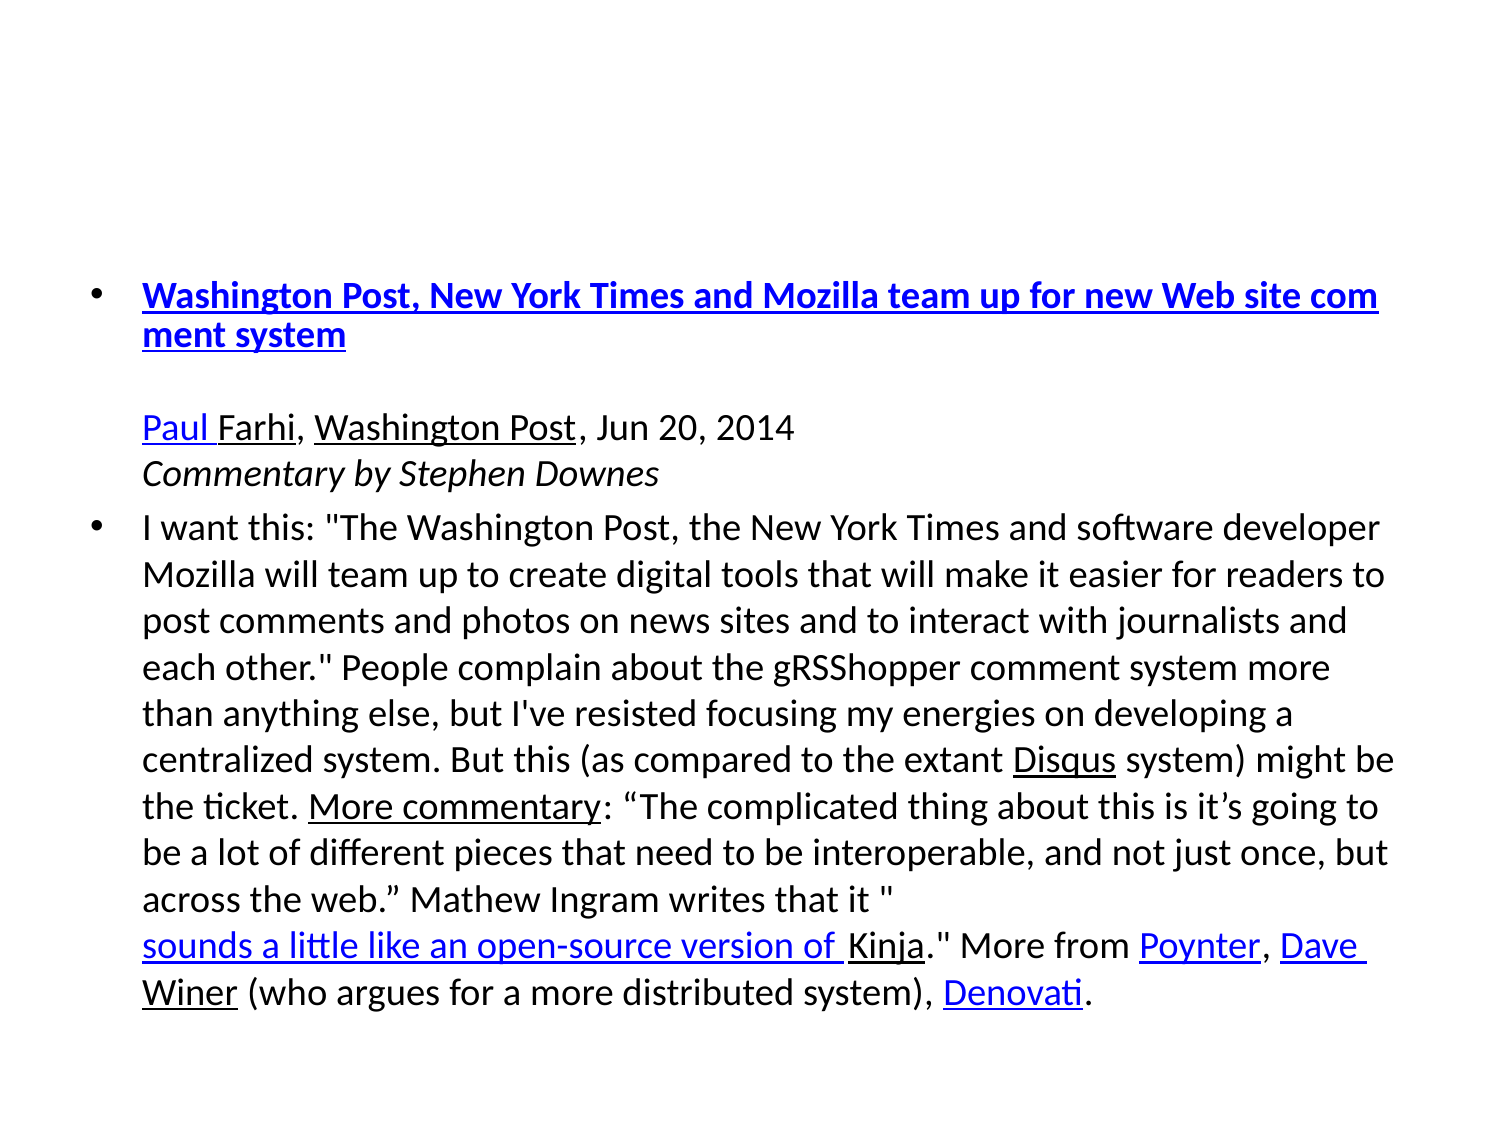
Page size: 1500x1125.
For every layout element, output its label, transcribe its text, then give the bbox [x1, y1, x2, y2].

list Washington Post, New York Times and Mozilla team up for new Web site comment system Paul Farhi, Washington Post, Jun 20, 2014 Commentary by Stephen Downes I want this: "The Washington Post, the New York Times and software developer Mozilla will team up to create digital tools that will make it easier for readers to post comments and photos on news sites and to interact with journalists and each other." People complain about the gRSShopper comment system more than anything else, but I've resisted focusing my energies on developing a centralized system. But this (as compared to the extant Disqus system) might be the ticket. More commentary: “The complicated thing about this is it’s going to be a lot of different pieces that need to be interoperable, and not just once, but across the web.” Mathew Ingram writes that it "sounds a little like an open-source version of Kinja." More from Poynter, Dave Winer (who argues for a more distributed system), Denovati. [75, 262, 1425, 1005]
